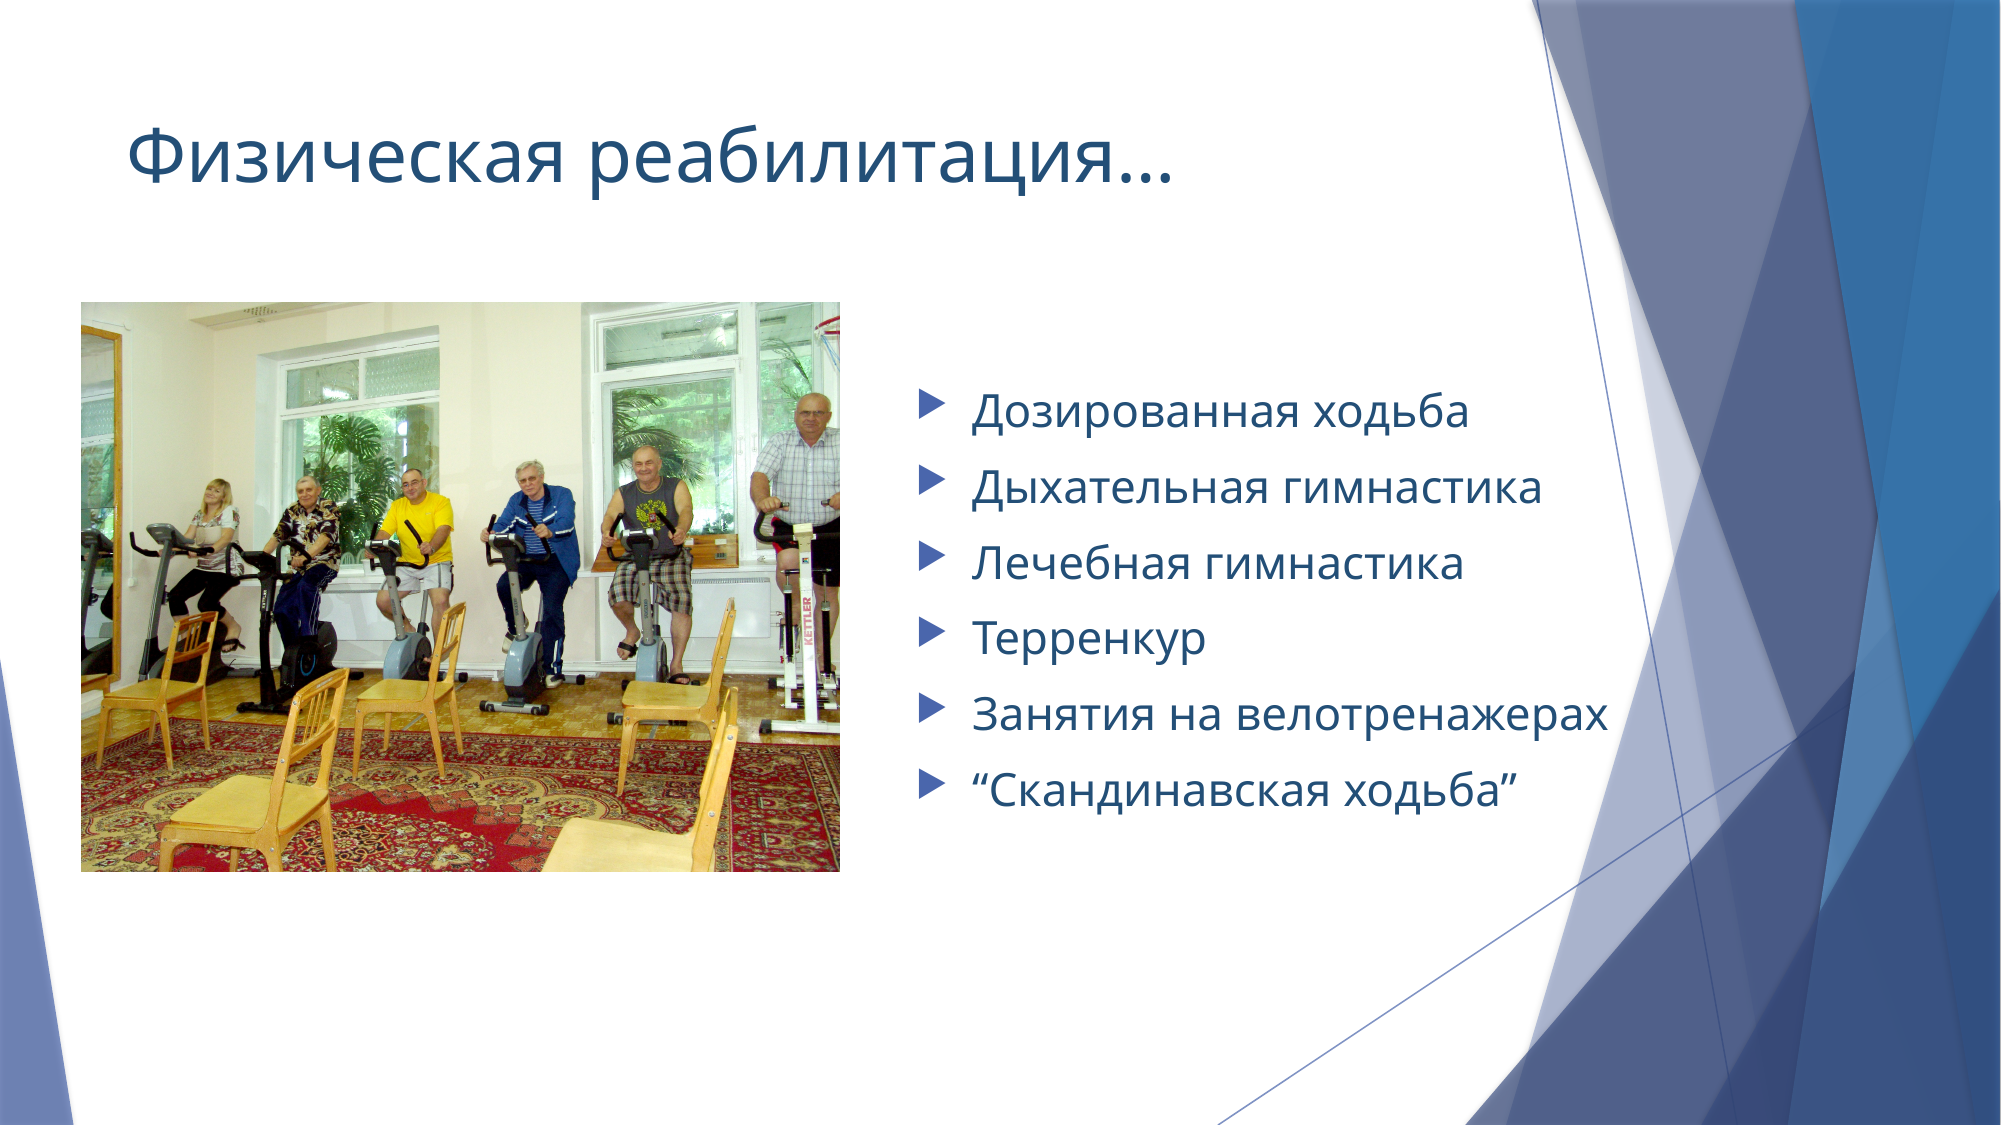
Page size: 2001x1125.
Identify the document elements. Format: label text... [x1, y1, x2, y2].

list Дозированная ходьба Дыхательная гимнастика Лечебная гимнастика Терренкур Занятия на велотренажерах “Скандинавская ходьба” [900, 374, 1747, 895]
picture [80, 302, 841, 873]
title Физическая реабилитация… [111, 99, 1522, 216]
